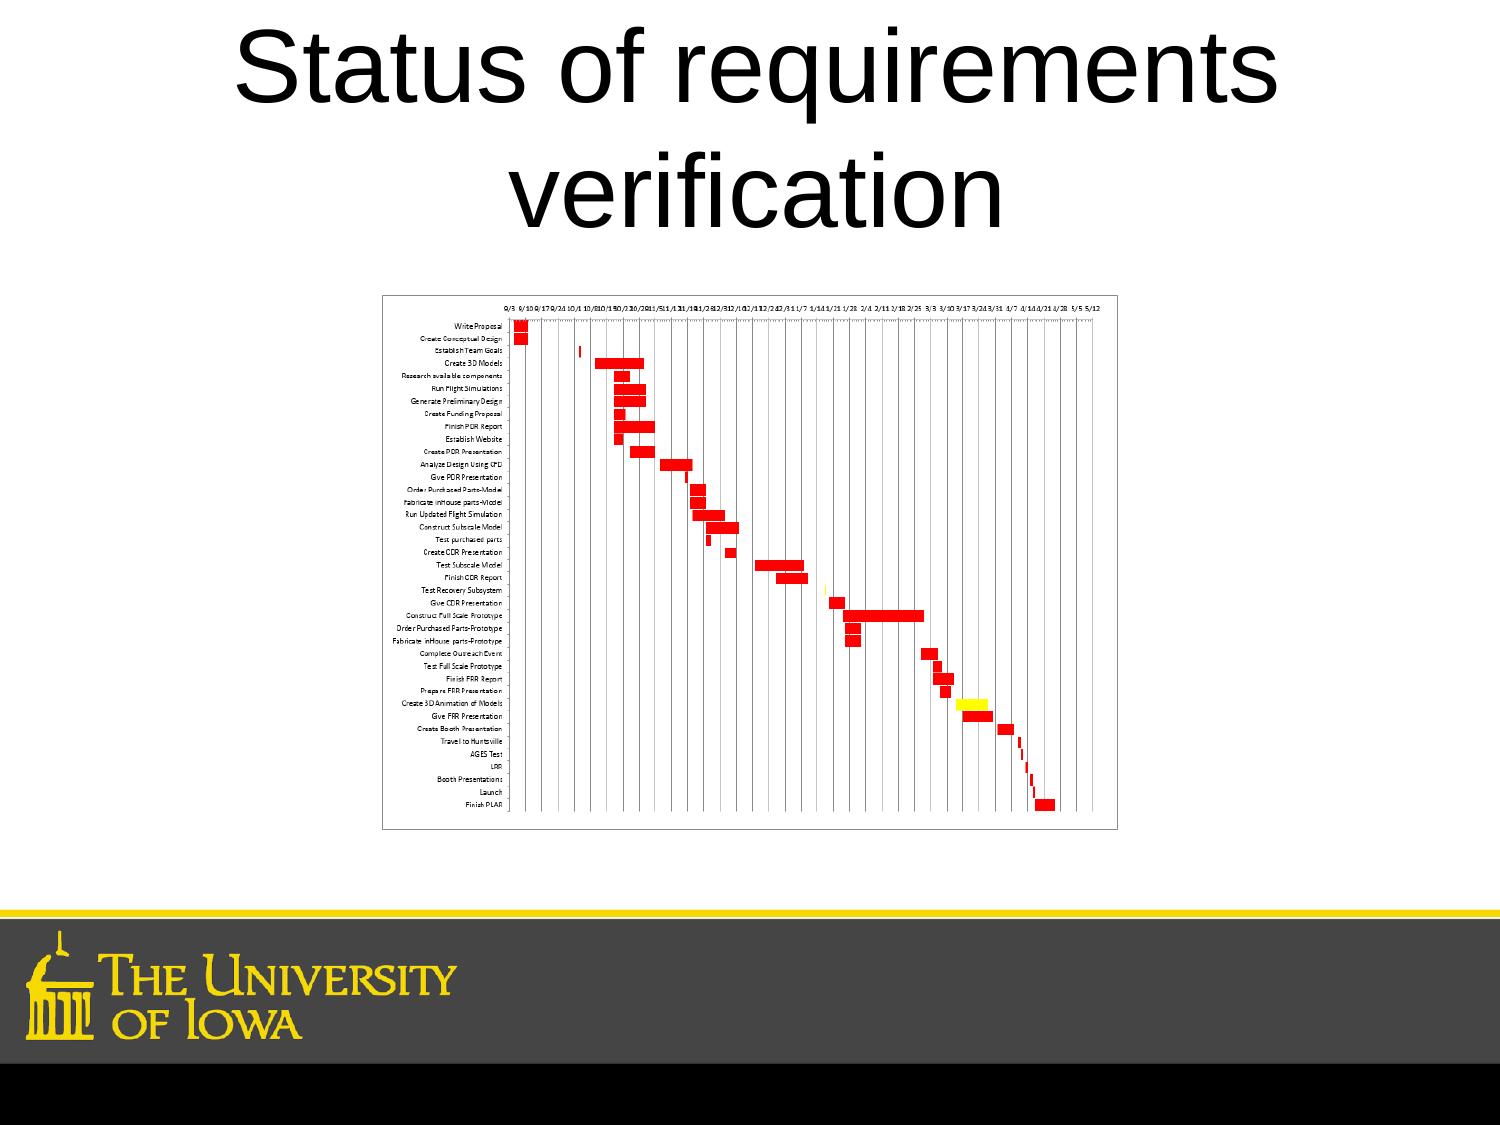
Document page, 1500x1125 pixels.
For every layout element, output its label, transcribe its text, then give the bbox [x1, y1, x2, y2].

title Status of requirements verification [60, 30, 1455, 263]
picture [0, 0, 1500, 1125]
